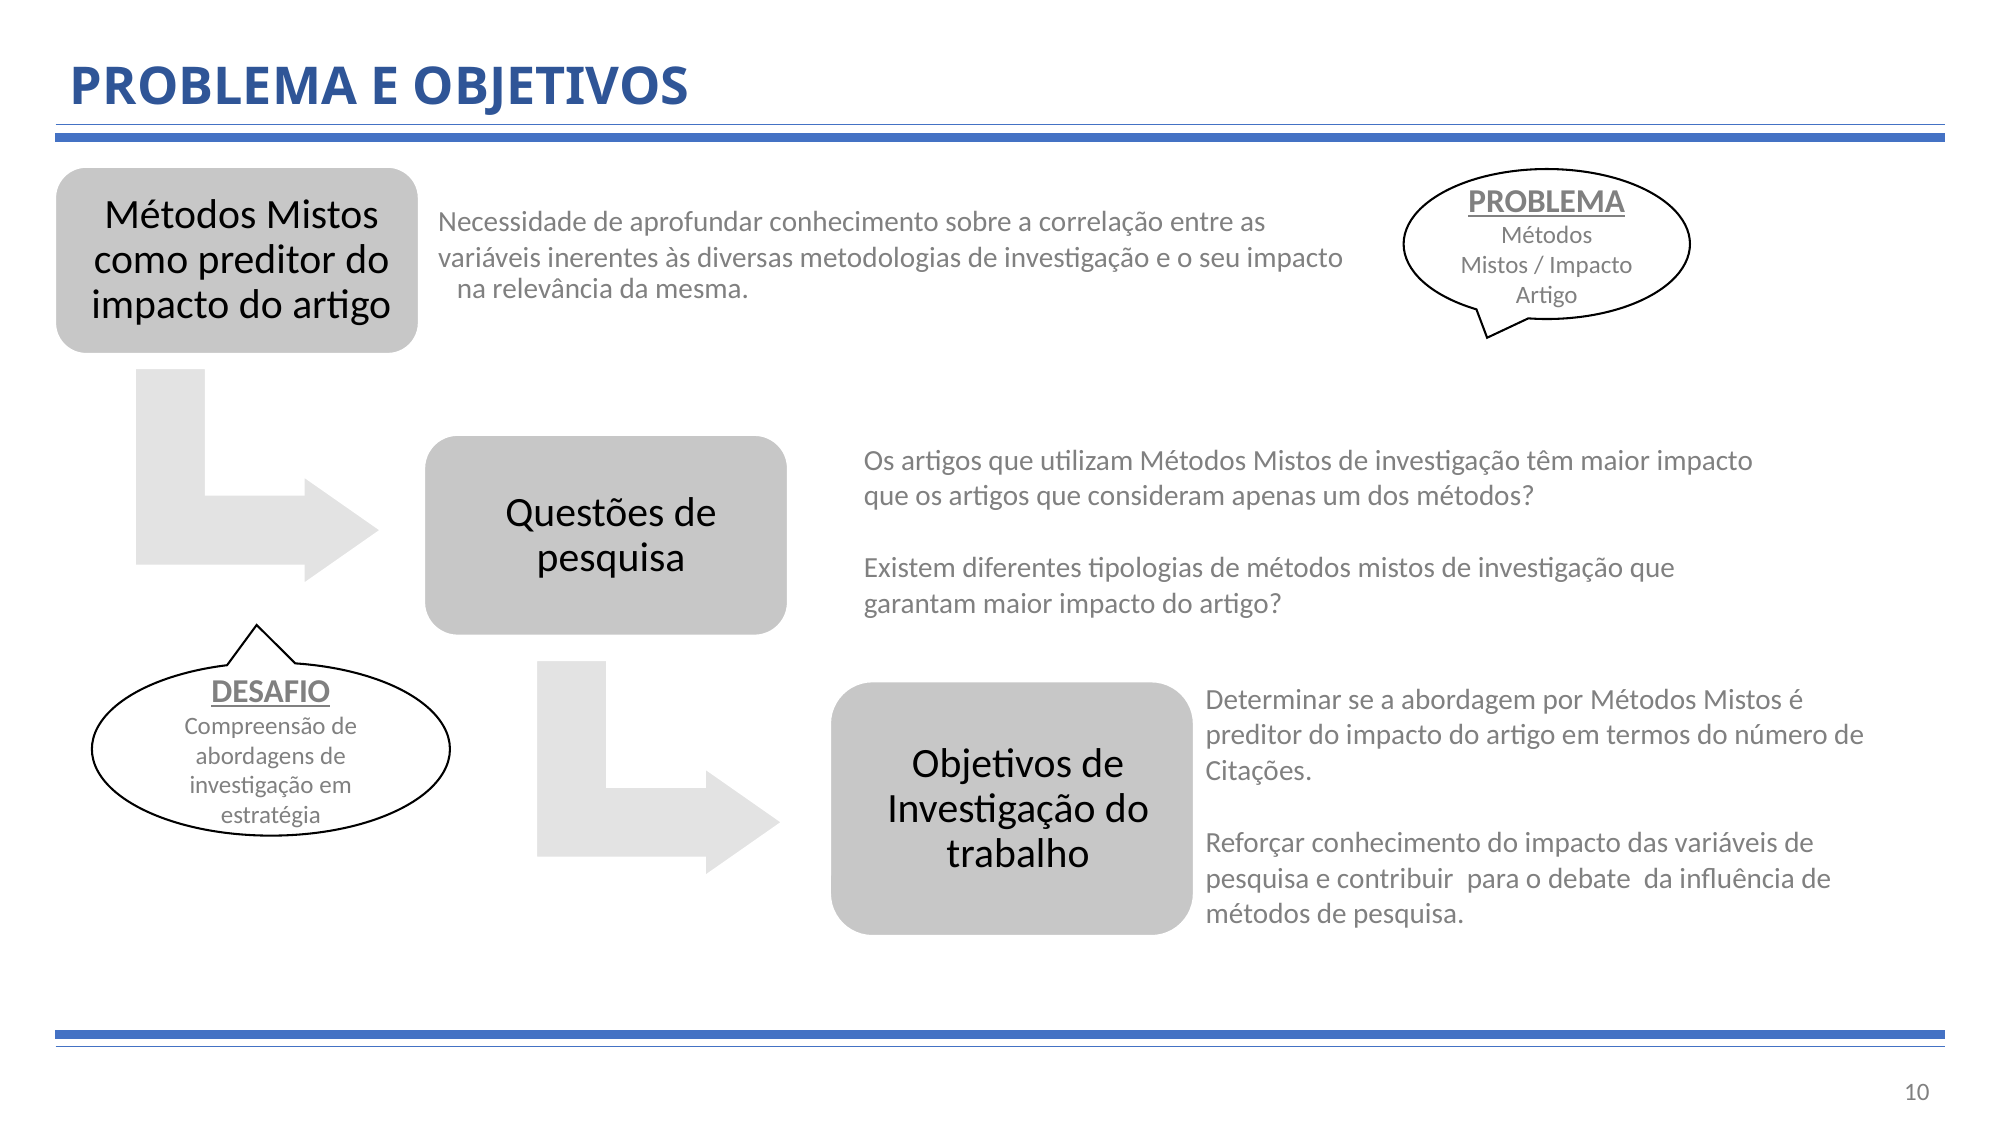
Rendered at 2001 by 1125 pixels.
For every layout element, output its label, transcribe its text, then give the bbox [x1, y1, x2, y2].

title PROBLEMA E OBJETIVOS [55, 55, 1555, 123]
slide_number 10 [1838, 1059, 1945, 1121]
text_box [55, 152, 1945, 973]
